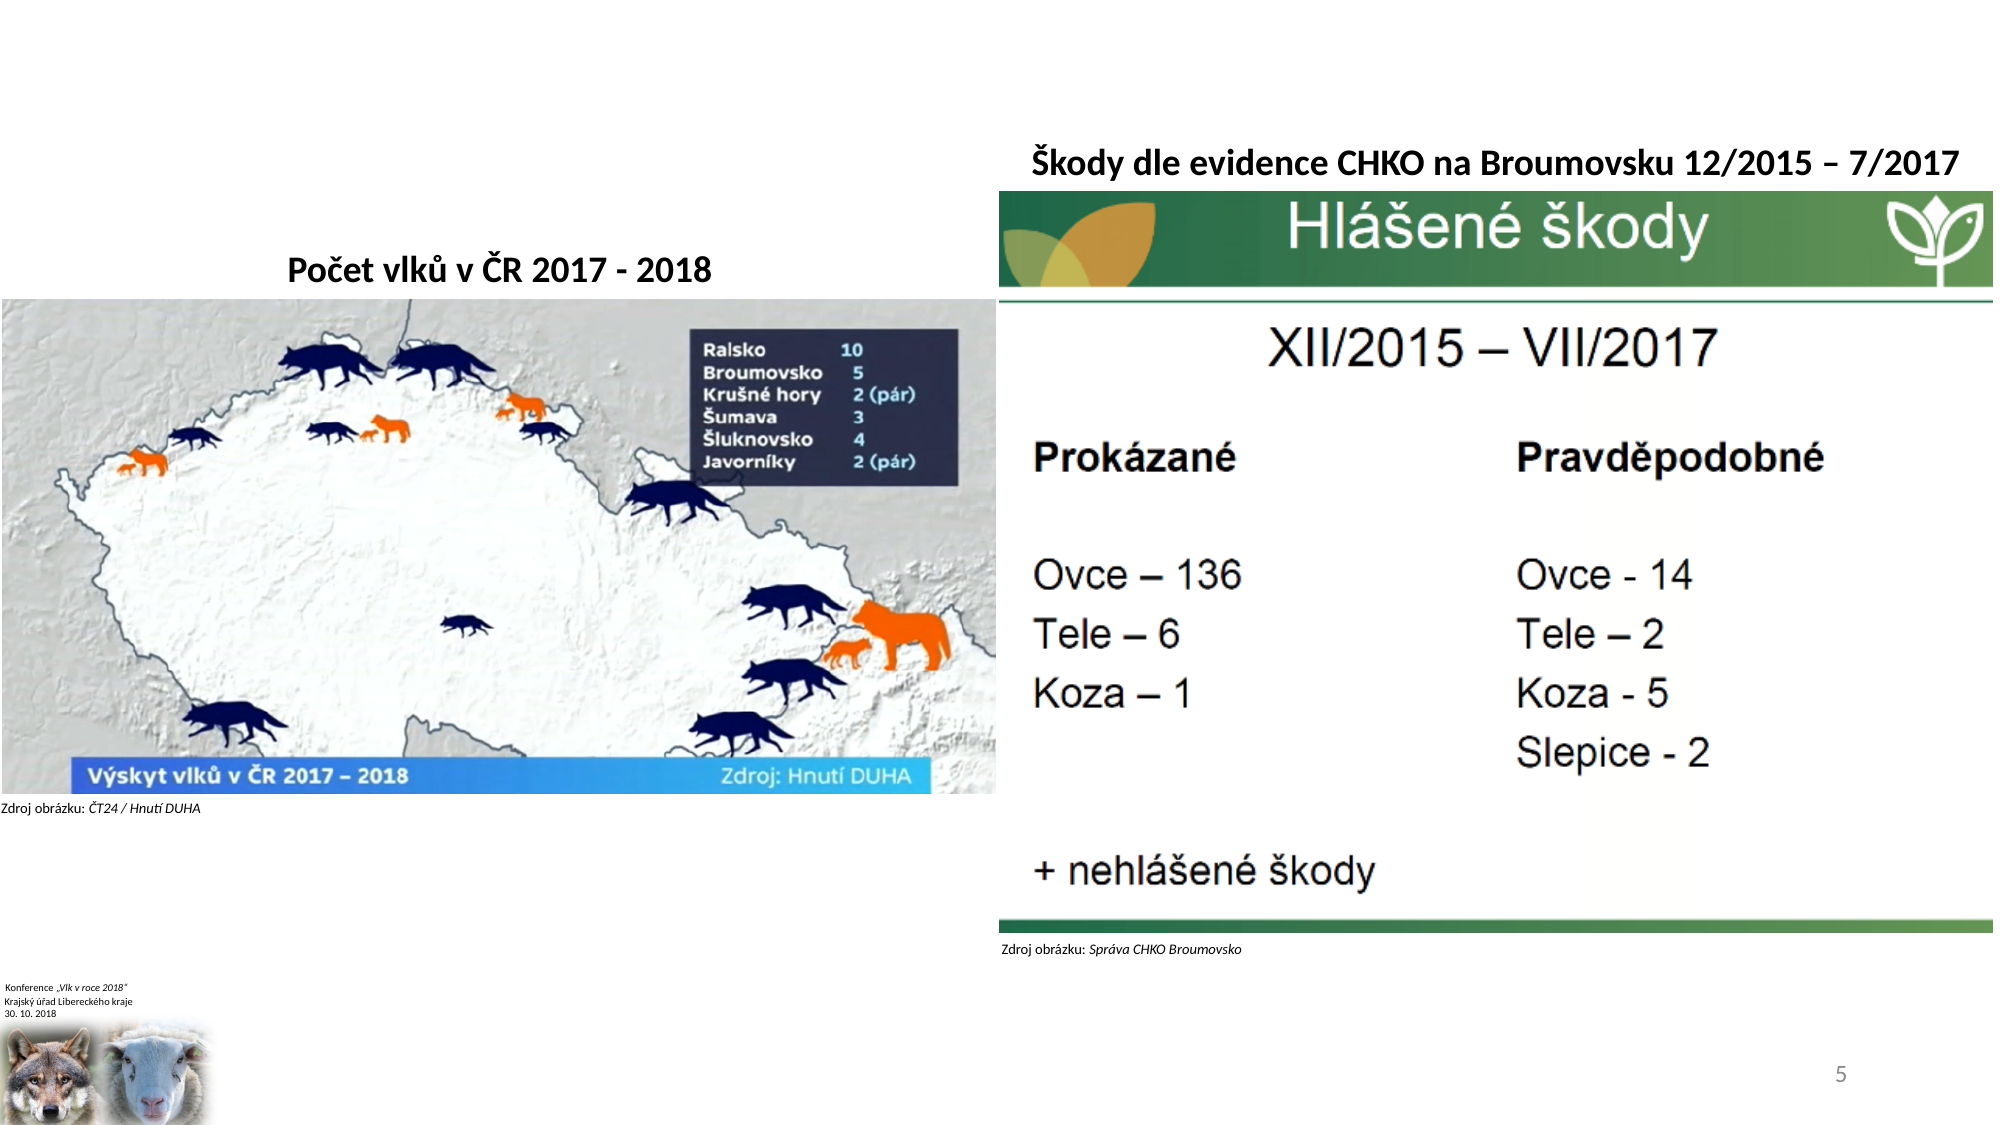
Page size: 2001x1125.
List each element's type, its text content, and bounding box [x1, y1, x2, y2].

text_box Zdroj obrázku: Správa CHKO Broumovsko [983, 932, 1434, 966]
text_box Zdroj obrázku: ČT24 / Hnutí DUHA [0, 792, 434, 825]
picture [2, 299, 996, 795]
slide_number 5 [1412, 1042, 1863, 1103]
text_box Počet vlků v ČR 2017 - 2018 [0, 238, 999, 298]
text_box Konference „Vlk v roce 2018“ Krajský úřad Libereckého kraje 30. 10. 2018 [0, 967, 163, 1013]
picture [999, 191, 1993, 933]
text_box Škody dle evidence CHKO na Broumovsku 12/2015 – 7/2017 [1001, 130, 1991, 191]
picture [0, 1013, 219, 1125]
